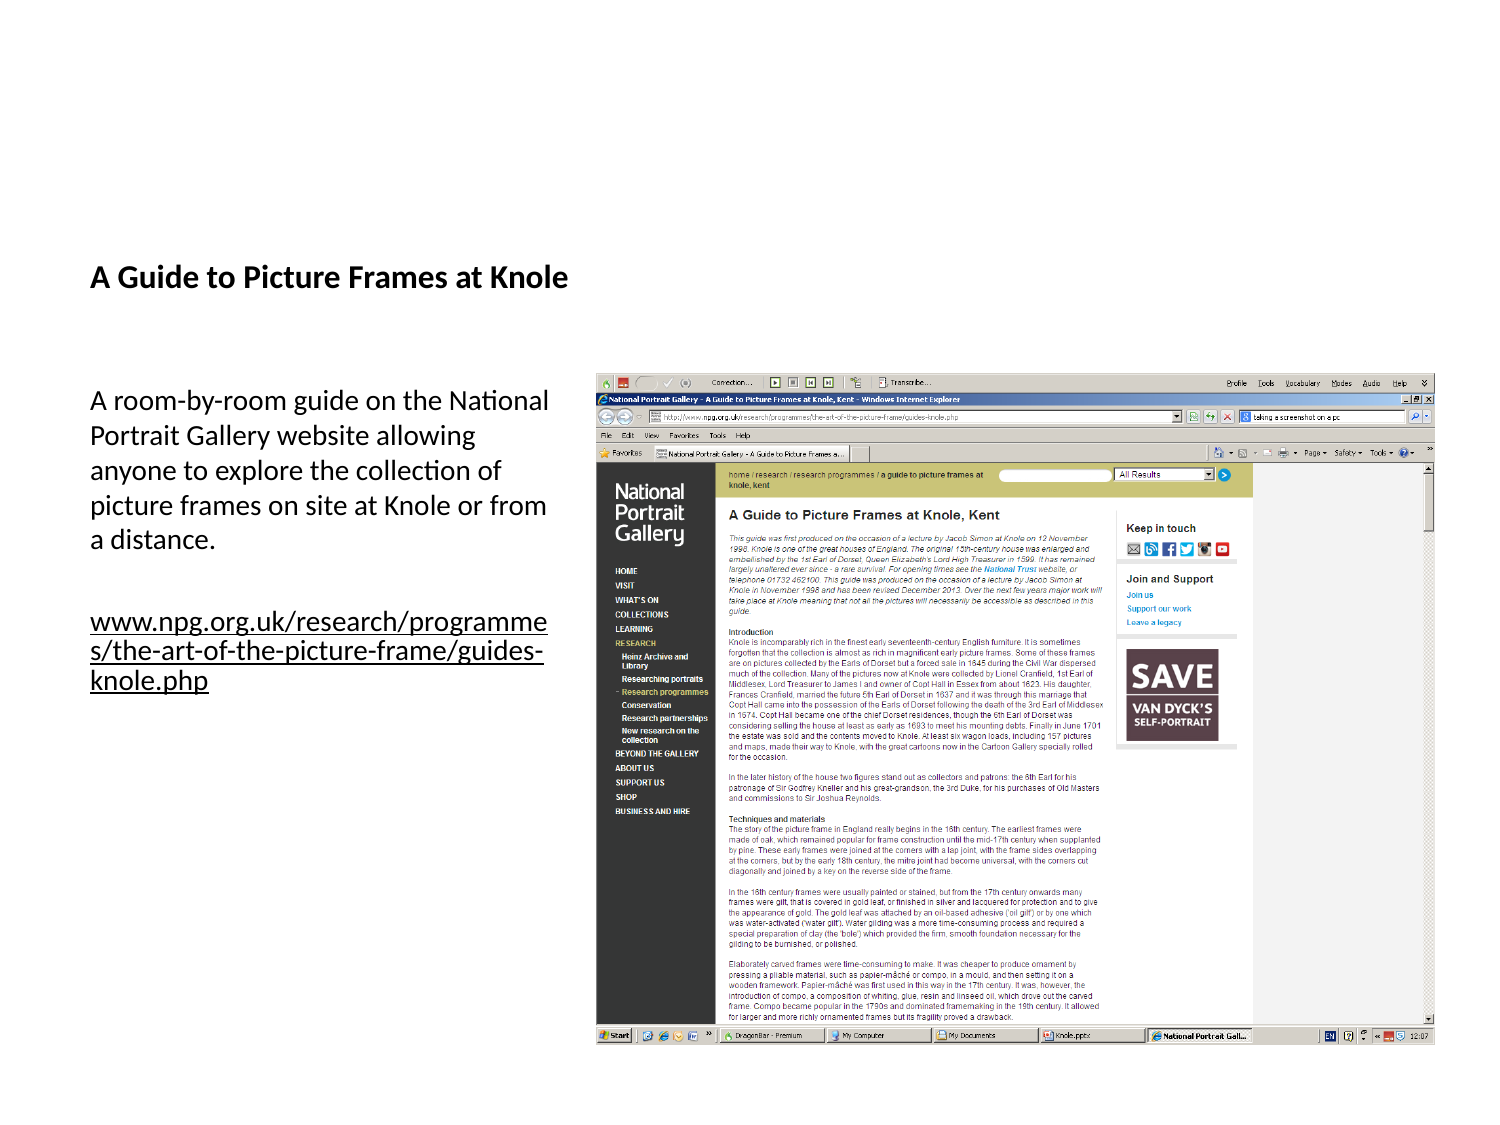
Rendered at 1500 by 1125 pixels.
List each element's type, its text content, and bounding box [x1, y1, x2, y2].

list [596, 373, 1436, 1045]
title A Guide to Picture Frames at Knole [75, 44, 715, 303]
list A room-by-room guide on the National Portrait Gallery website allowing anyone to explore the collection of picture frames on site at Knole or from a distance. www.npg.org.uk/research/programmes/the-art-of-the-picture-frame/guides-knole.php [75, 373, 569, 1005]
